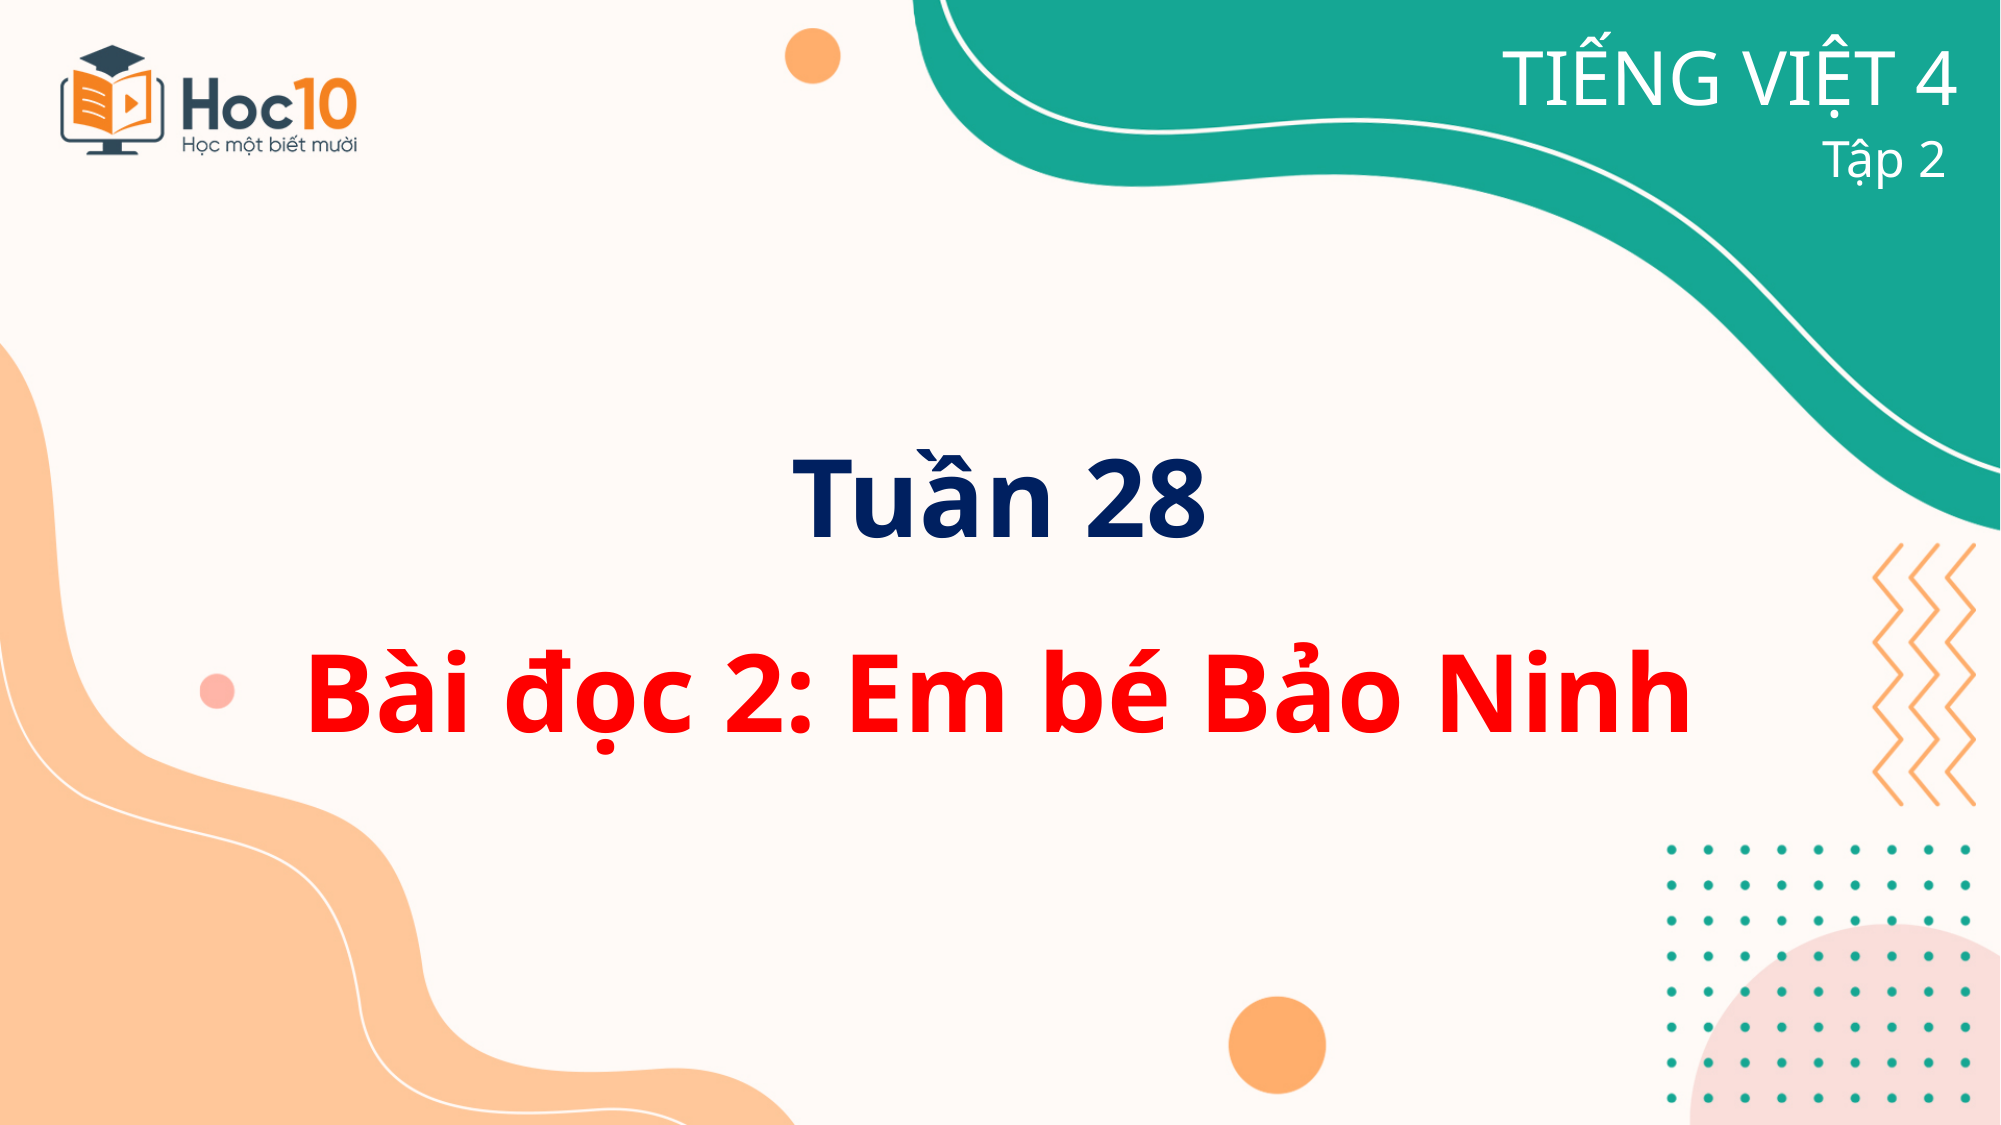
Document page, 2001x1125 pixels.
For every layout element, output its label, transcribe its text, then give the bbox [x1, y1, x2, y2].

text_box TIẾNG VIỆT 4 [1461, 23, 2000, 128]
picture [0, 0, 2001, 1125]
text_box Tuần 28 Bài đọc 2: Em bé Bảo Ninh [0, 363, 2000, 762]
text_box Tập 2 [1807, 119, 1962, 195]
